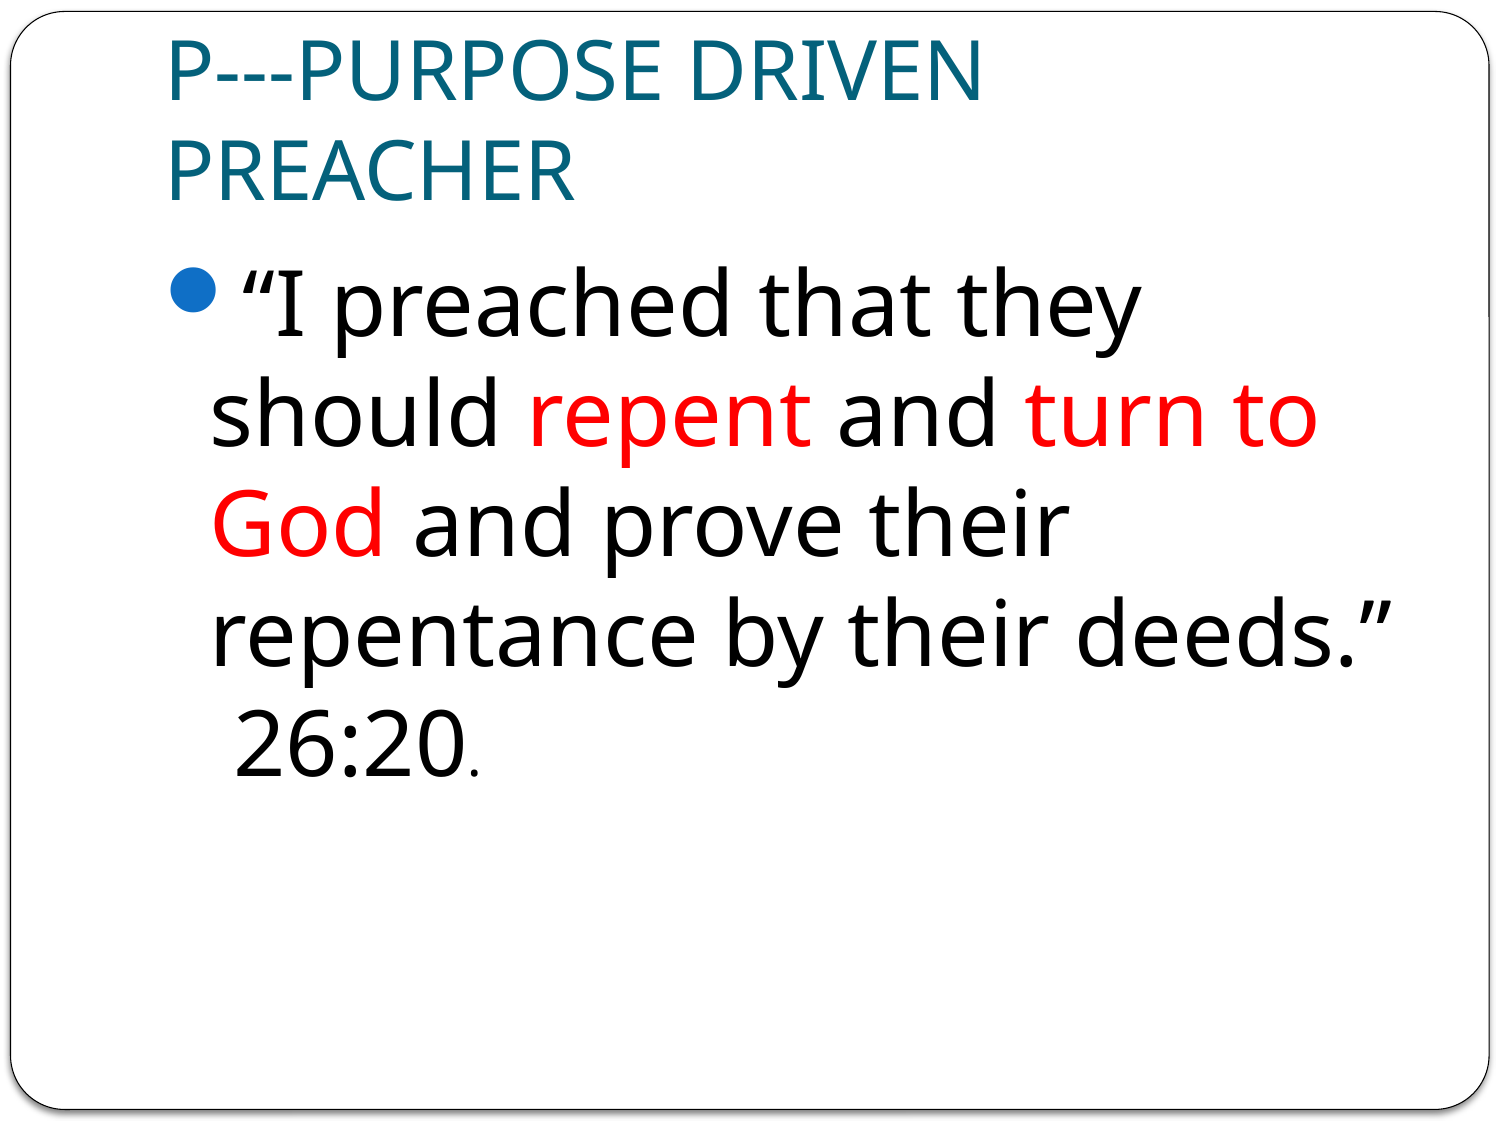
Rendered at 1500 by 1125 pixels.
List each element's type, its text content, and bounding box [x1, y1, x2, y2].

list “I preached that they should repent and turn to God and prove their repentance by their deeds.” 26:20. [150, 237, 1425, 988]
title P---PURPOSE DRIVEN PREACHER [150, 45, 1425, 233]
